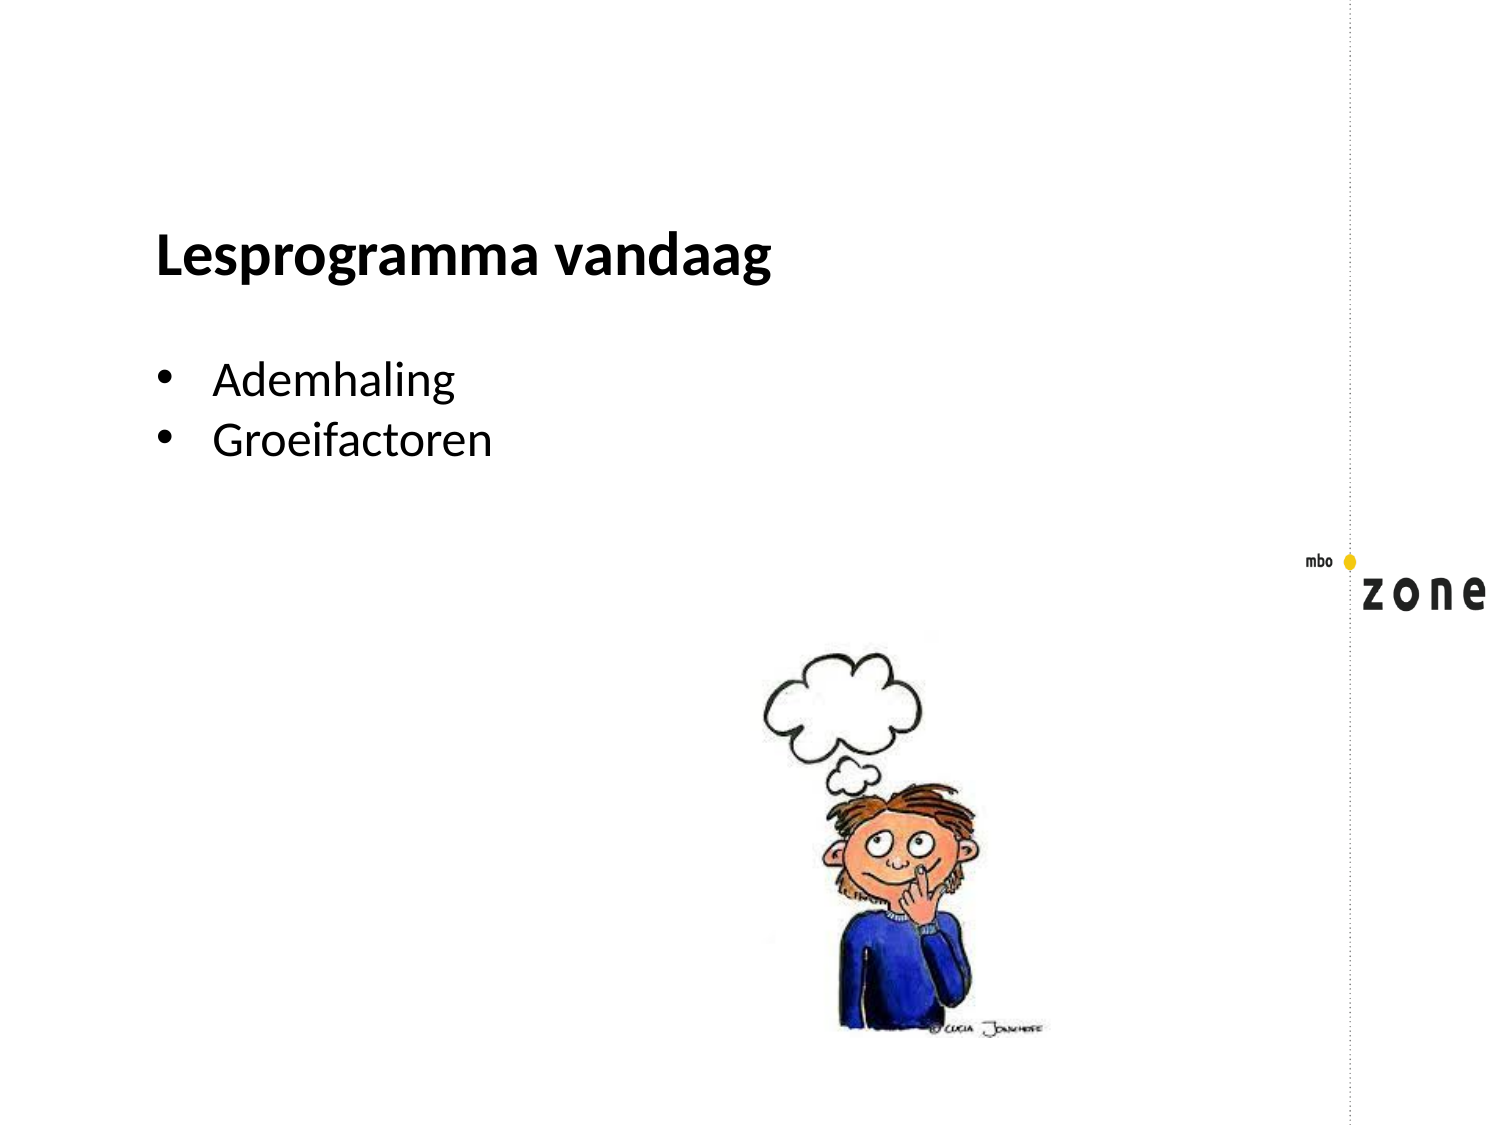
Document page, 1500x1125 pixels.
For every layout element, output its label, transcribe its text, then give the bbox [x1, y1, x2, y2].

text_box Lesprogramma vandaag [141, 206, 1084, 296]
picture [749, 630, 1054, 1038]
picture [1197, 0, 1500, 1125]
text_box Ademhaling Groeifactoren [141, 339, 1169, 508]
